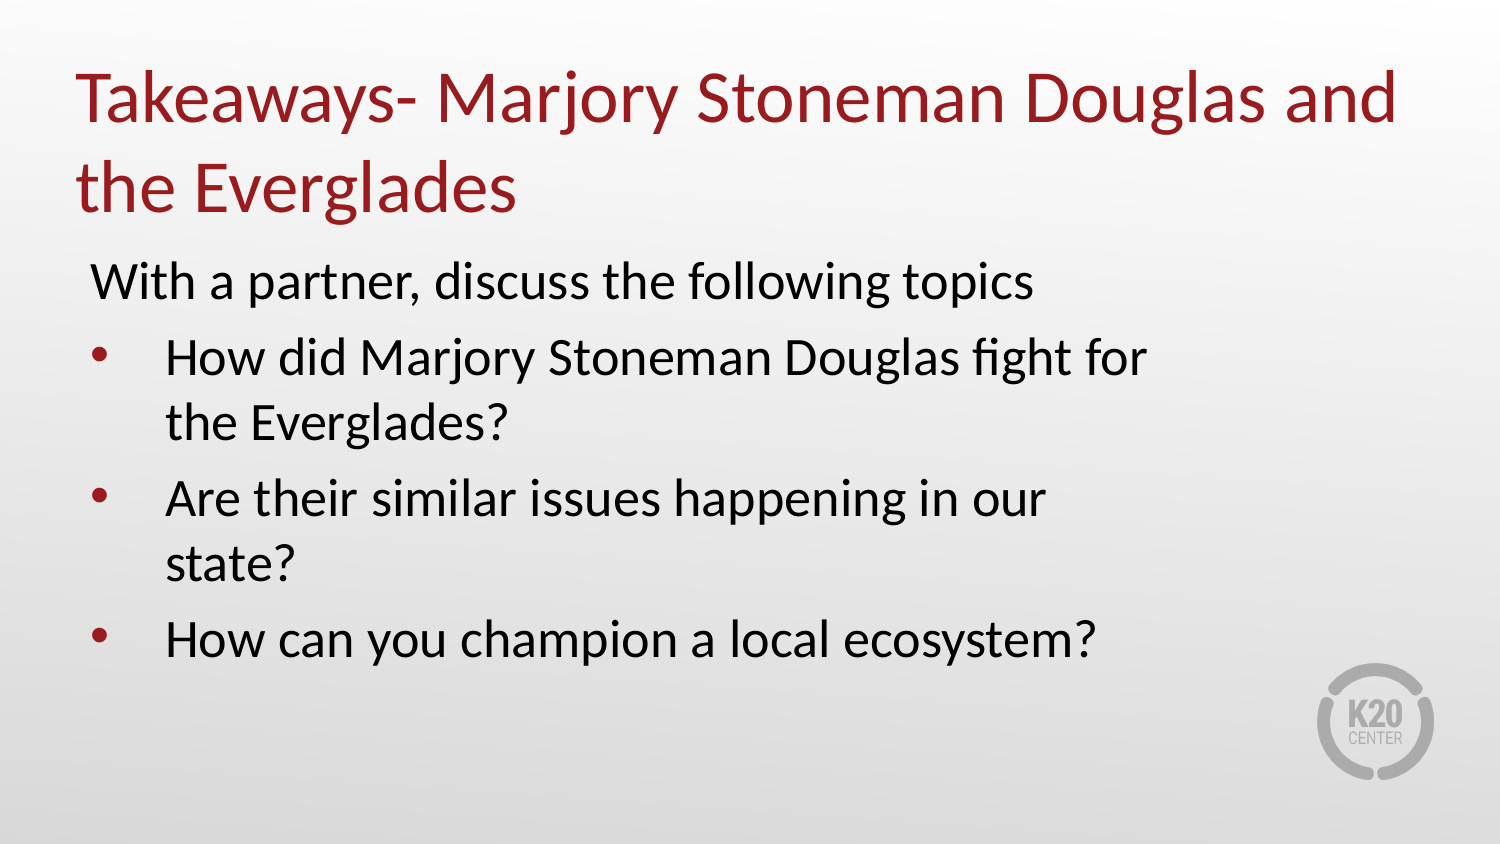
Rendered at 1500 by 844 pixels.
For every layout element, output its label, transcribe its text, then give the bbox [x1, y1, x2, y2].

list With a partner, discuss the following topics How did Marjory Stoneman Douglas fight for the Everglades? Are their similar issues happening in our state? How can you champion a local ecosystem? [75, 238, 1171, 779]
picture [1300, 646, 1451, 797]
title Takeaways- Marjory Stoneman Douglas and the Everglades [75, 86, 1425, 228]
